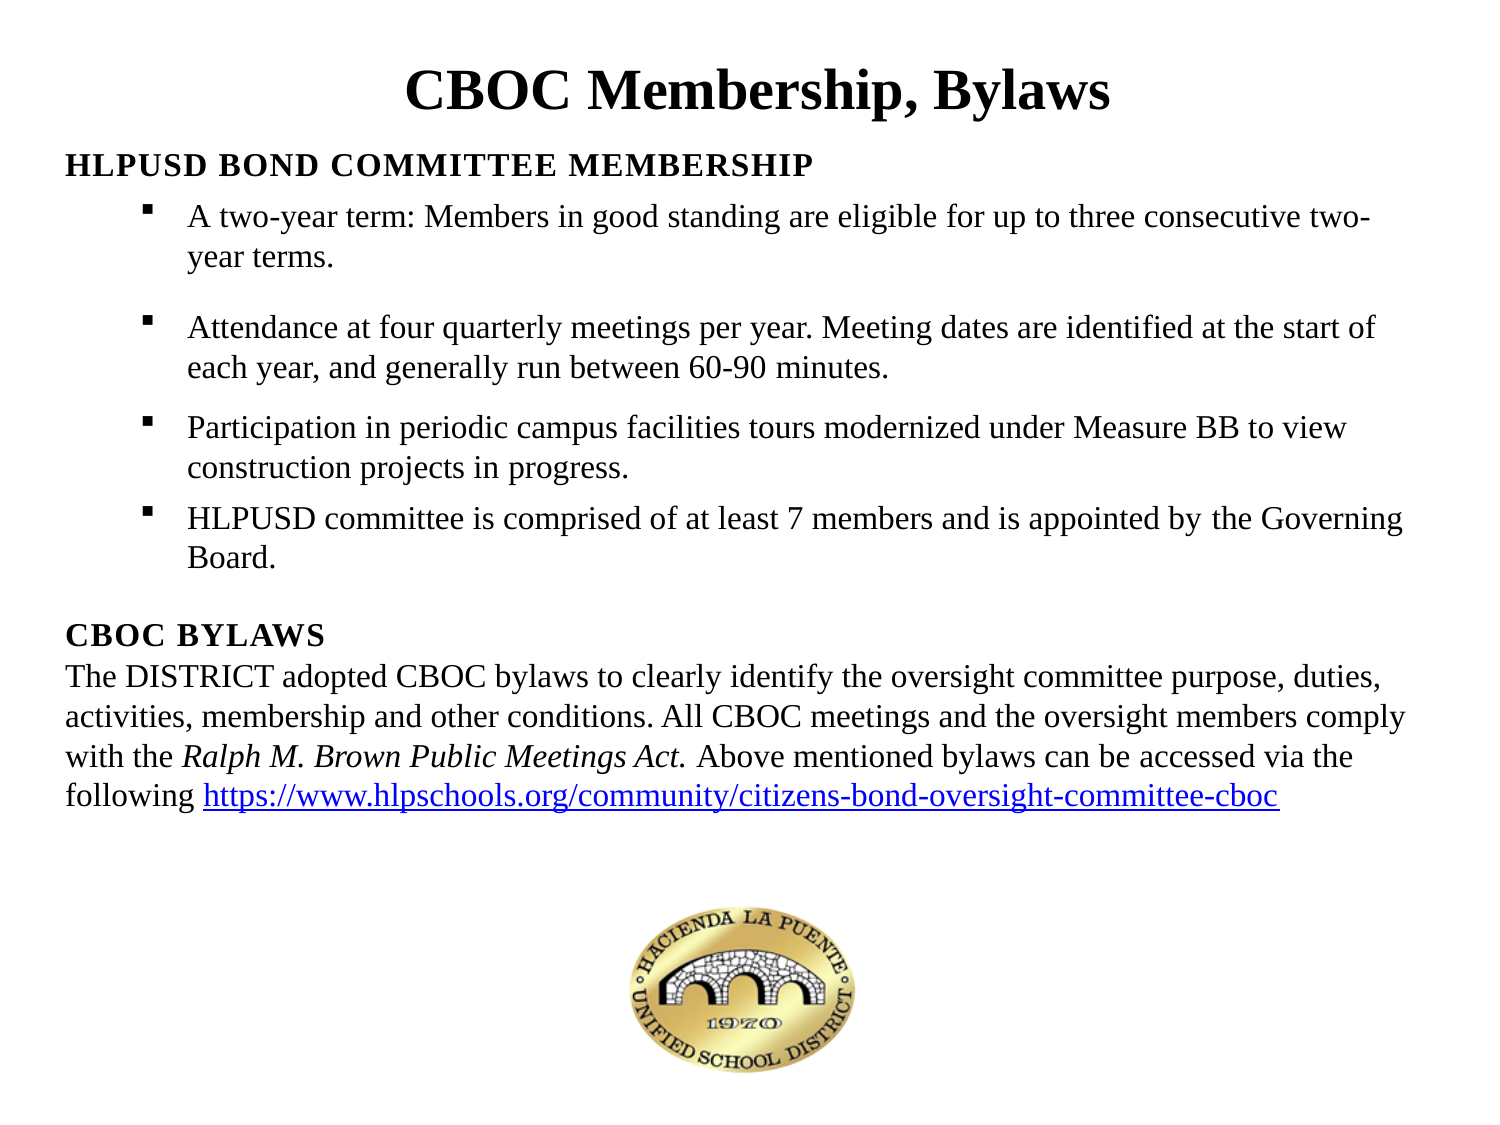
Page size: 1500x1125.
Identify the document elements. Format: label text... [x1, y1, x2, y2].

picture [629, 874, 858, 1103]
list HLPUSD Bond Committee Membership A two-year term: Members in good standing are eligible for up to three consecutive two- year terms. Attendance at four quarterly meetings per year. Meeting dates are identified at the start of each year, and generally run between 60-90 minutes. Participation in periodic campus facilities tours modernized under Measure BB to view construction projects in progress. HLPUSD committee is comprised of at least 7 members and is appointed by the Governing Board. CBOC bylaws The DISTRICT adopted CBOC bylaws to clearly identify the oversight committee purpose, duties, activities, membership and other conditions. All CBOC meetings and the oversight members comply with the Ralph M. Brown Public Meetings Act. Above mentioned bylaws can be accessed via the following https://www.hlpschools.org/community/citizens-bond-oversight-committee-cboc [65, 137, 1463, 823]
title CBOC Membership, Bylaws [87, 50, 1430, 122]
